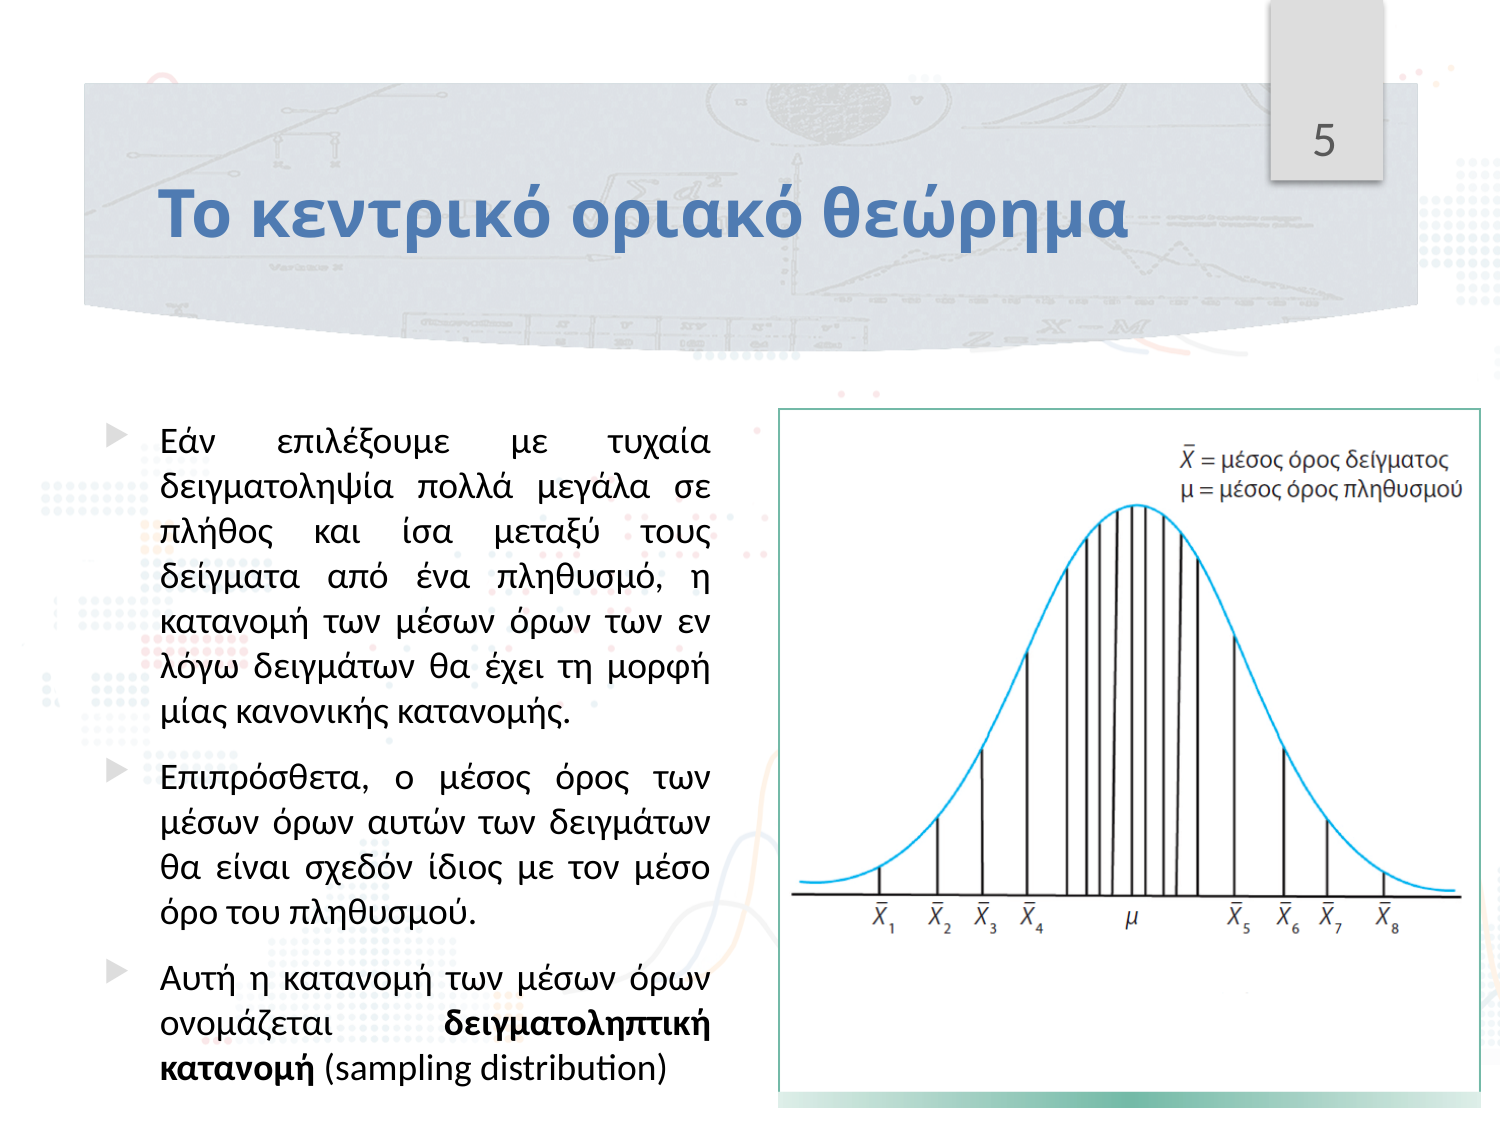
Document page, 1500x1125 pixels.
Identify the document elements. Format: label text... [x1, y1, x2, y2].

title Το κεντρικό οριακό θεώρημα [142, 152, 1260, 269]
slide_number 5 [1259, 48, 1390, 175]
list Εάν επιλέξουμε με τυχαία δειγματοληψία πολλά μεγάλα σε πλήθος και ίσα μεταξύ τους δείγματα από ένα πληθυσμό, η κατανομή των μέσων όρων των εν λόγω δειγμάτων θα έχει τη μορφή μίας κανονικής κατανομής. Επιπρόσθετα, ο μέσος όρος των μέσων όρων αυτών των δειγμάτων θα είναι σχεδόν ίδιος με τον μέσο όρο του πληθυσμού. Αυτή η κατανομή των μέσων όρων ονομάζεται δειγματοληπτική κατανομή (sampling distribution) [88, 408, 727, 1108]
picture [0, 0, 1500, 1125]
